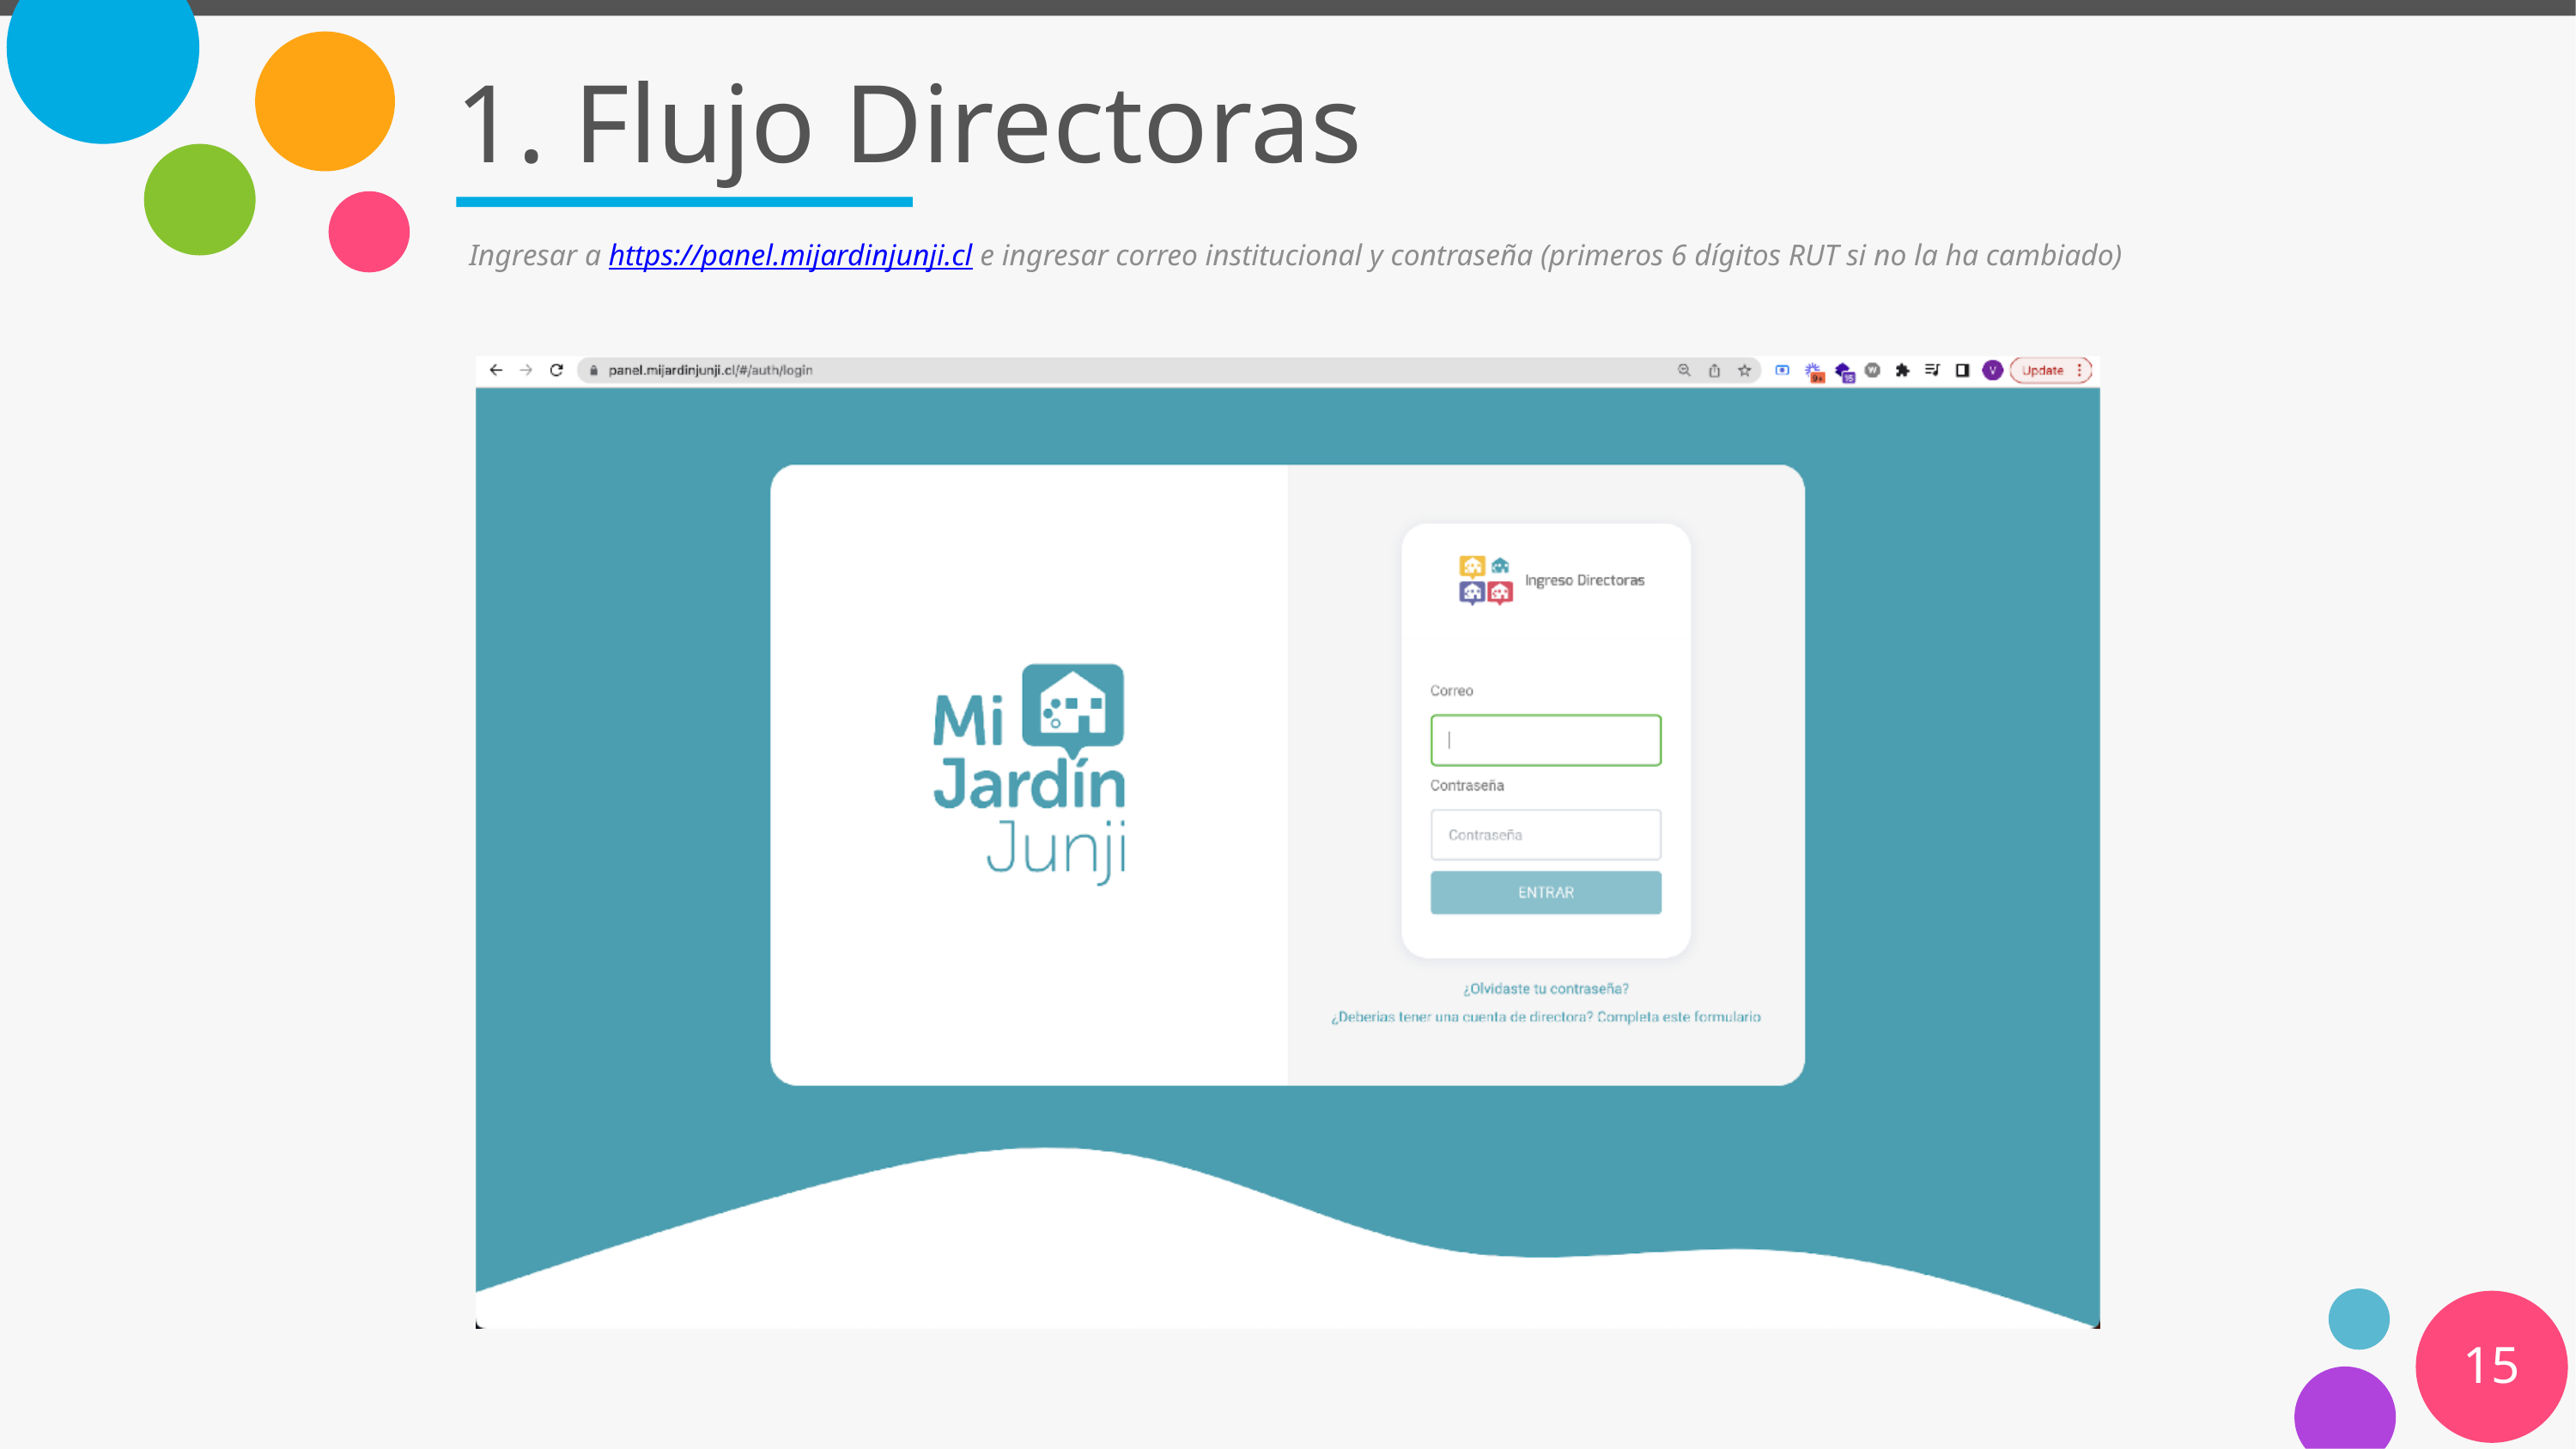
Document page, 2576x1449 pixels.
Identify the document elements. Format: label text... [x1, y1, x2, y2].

slide_number 15 [2415, 1328, 2568, 1406]
list Ingresar a https://panel.mijardinjunji.cl e ingresar correo institucional y contraseña (primeros 6 dígitos RUT si no la ha cambiado) [446, 217, 2465, 288]
picture [476, 356, 2100, 1329]
title 1. Flujo Directoras [433, 34, 2454, 204]
